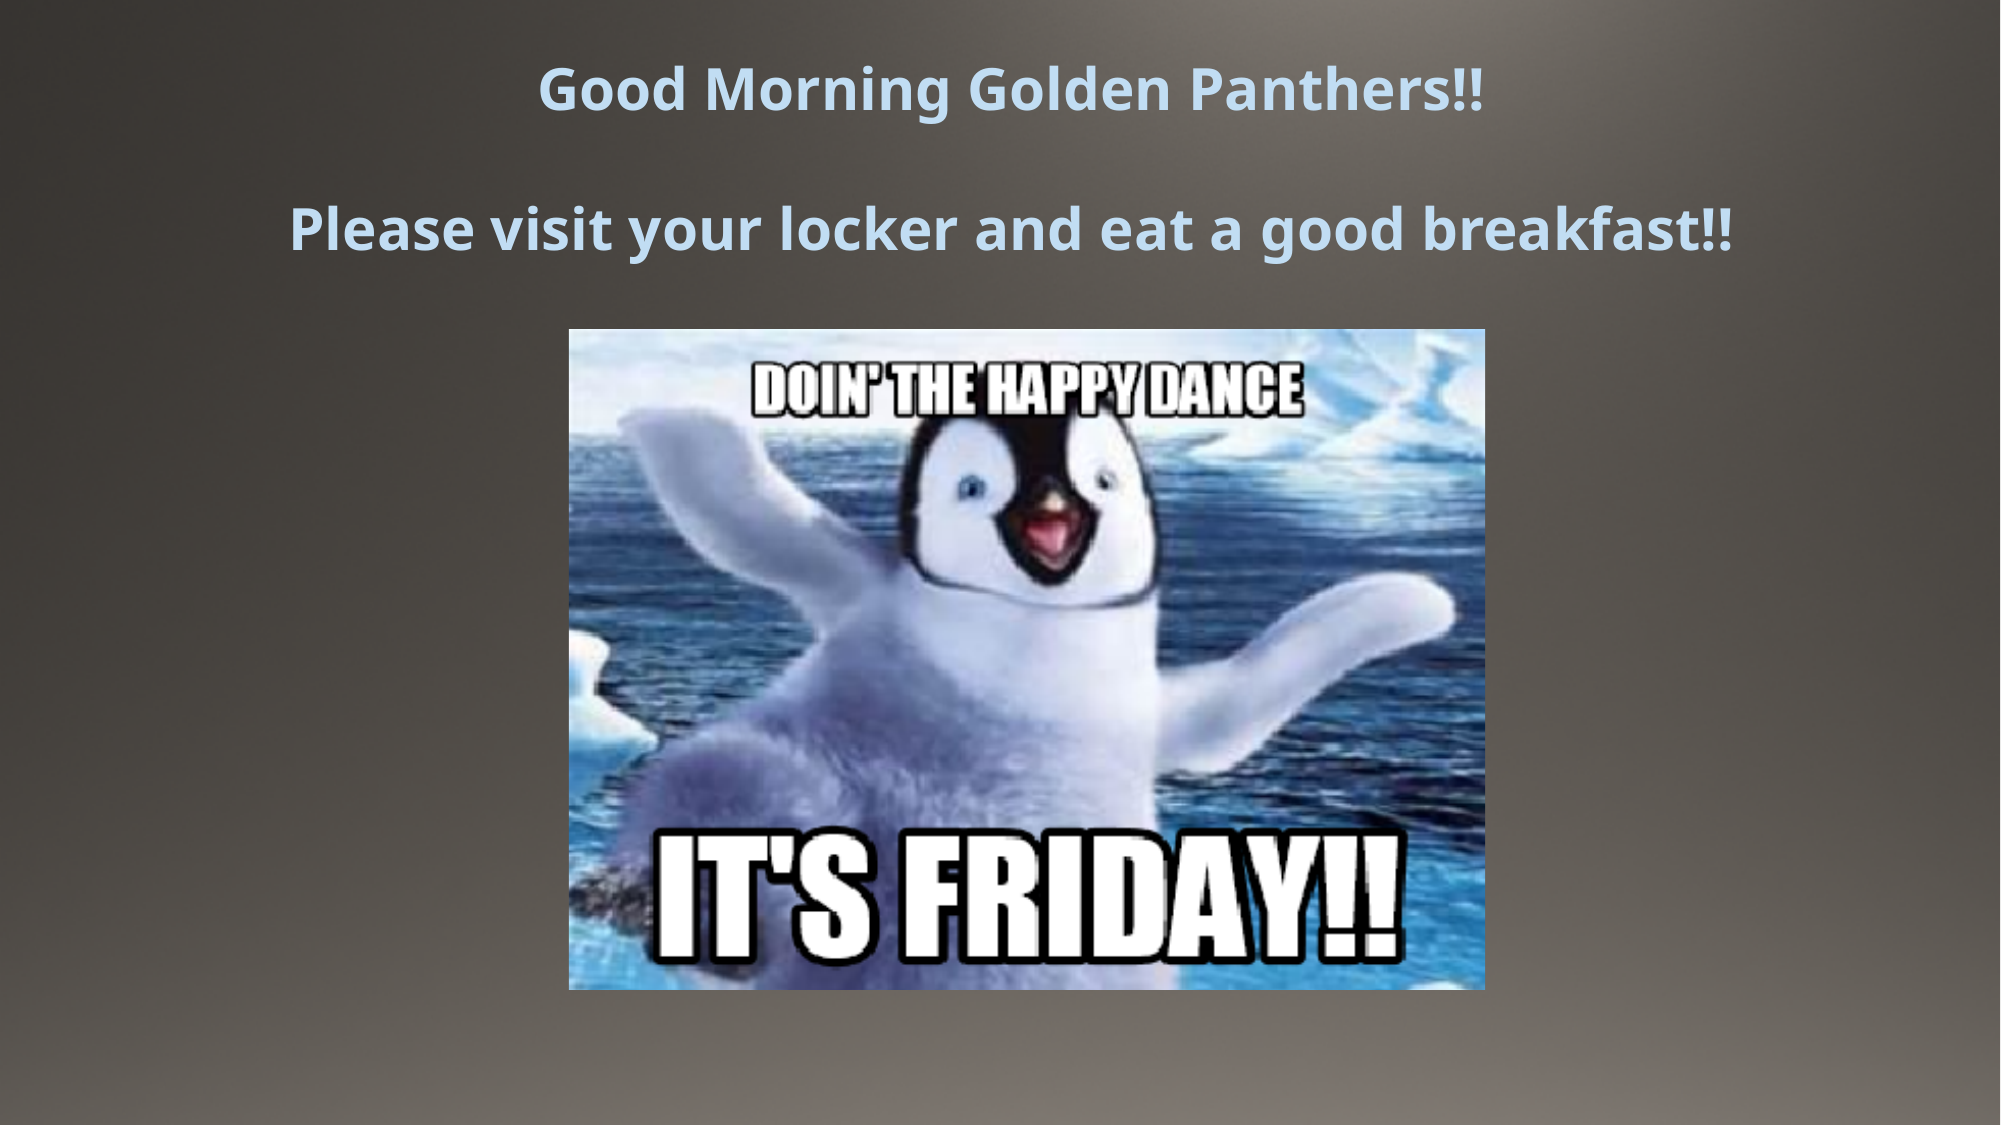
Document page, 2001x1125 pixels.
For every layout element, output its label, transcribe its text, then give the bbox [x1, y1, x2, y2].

text_box Good Morning Golden Panthers!! Please visit your locker and eat a good breakfast!! [51, 44, 1972, 1125]
picture [0, 0, 2001, 1125]
picture [568, 329, 1486, 990]
